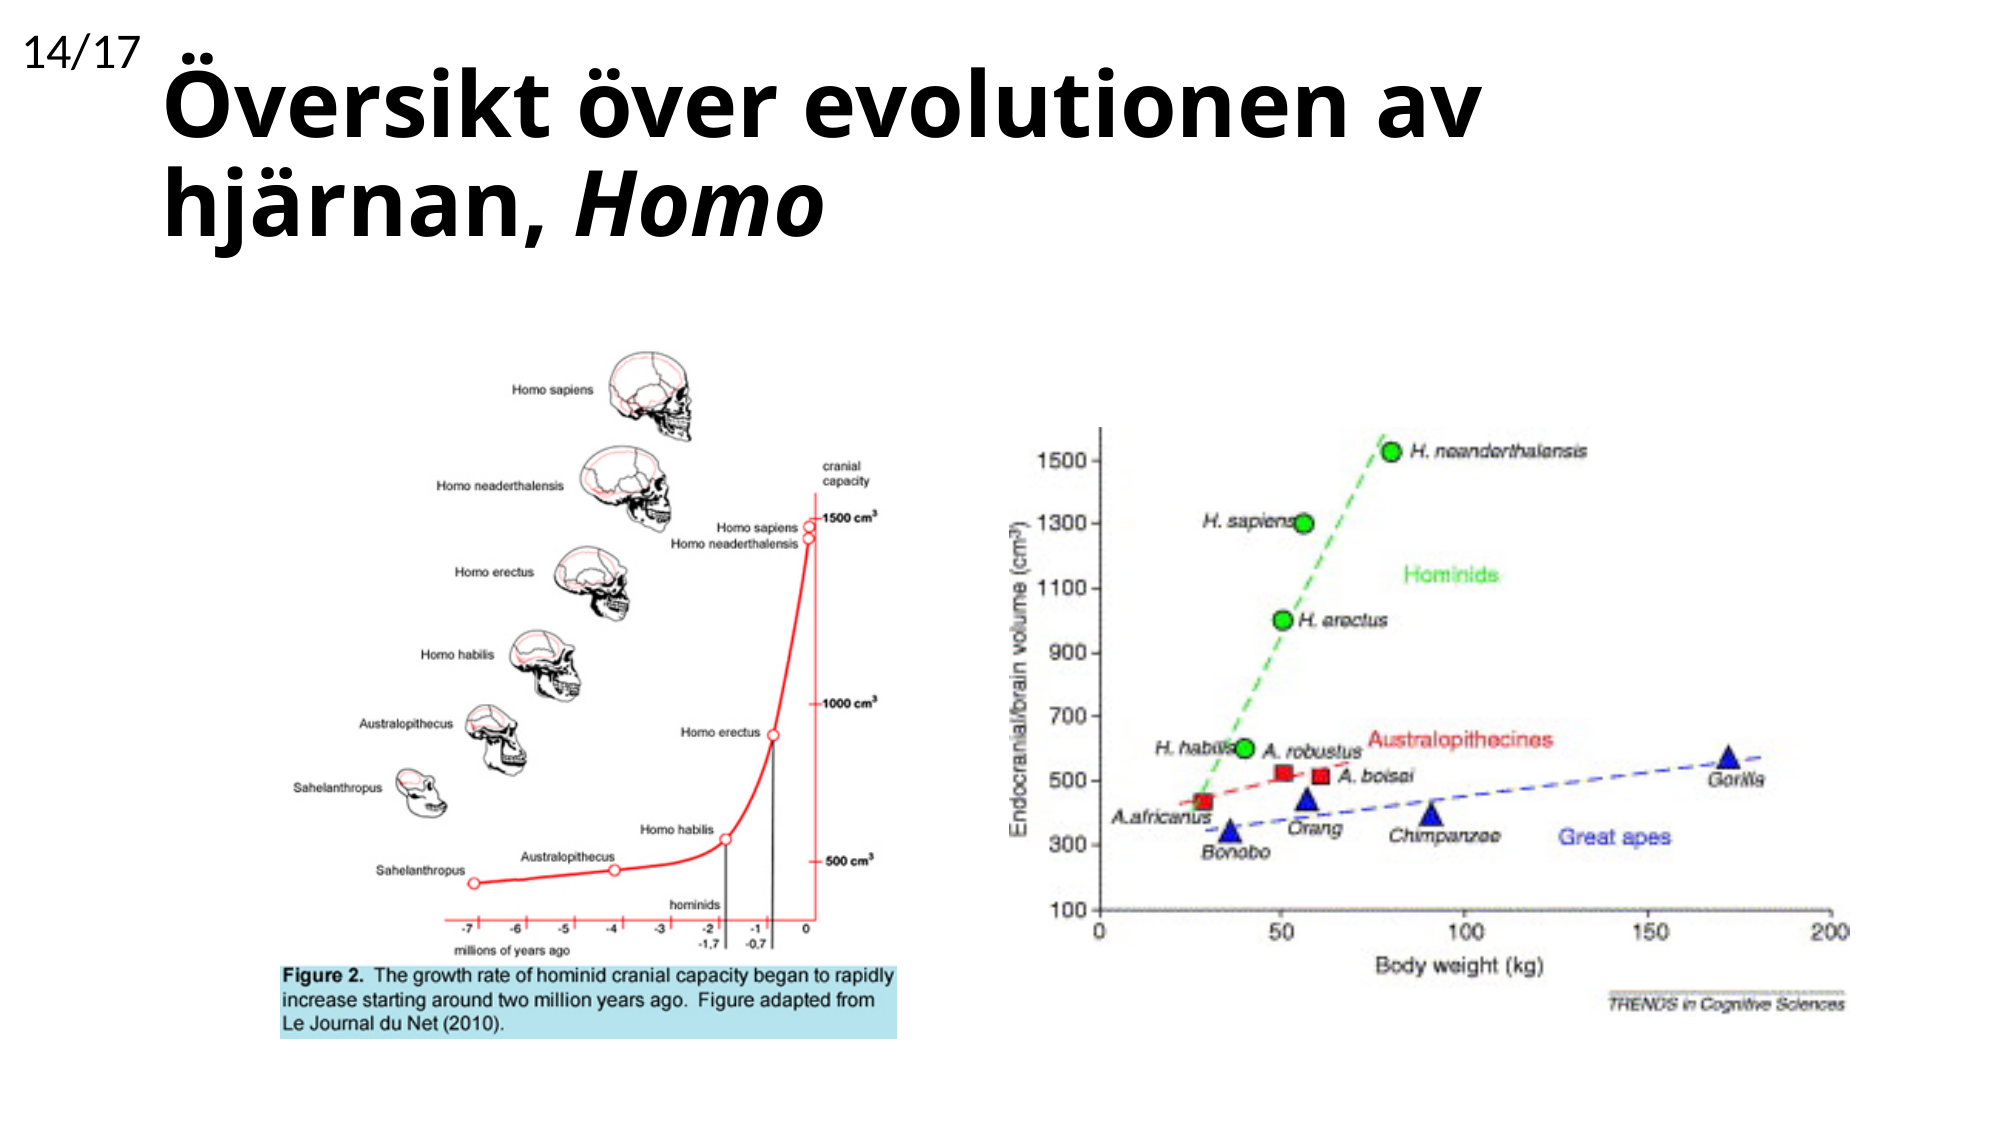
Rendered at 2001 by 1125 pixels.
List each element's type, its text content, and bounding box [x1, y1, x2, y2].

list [280, 324, 897, 1039]
picture [1008, 427, 1850, 1017]
text_box 14/17 [6, 10, 157, 86]
title Översikt över evolutionen av hjärnan, Homo [146, 48, 1872, 266]
